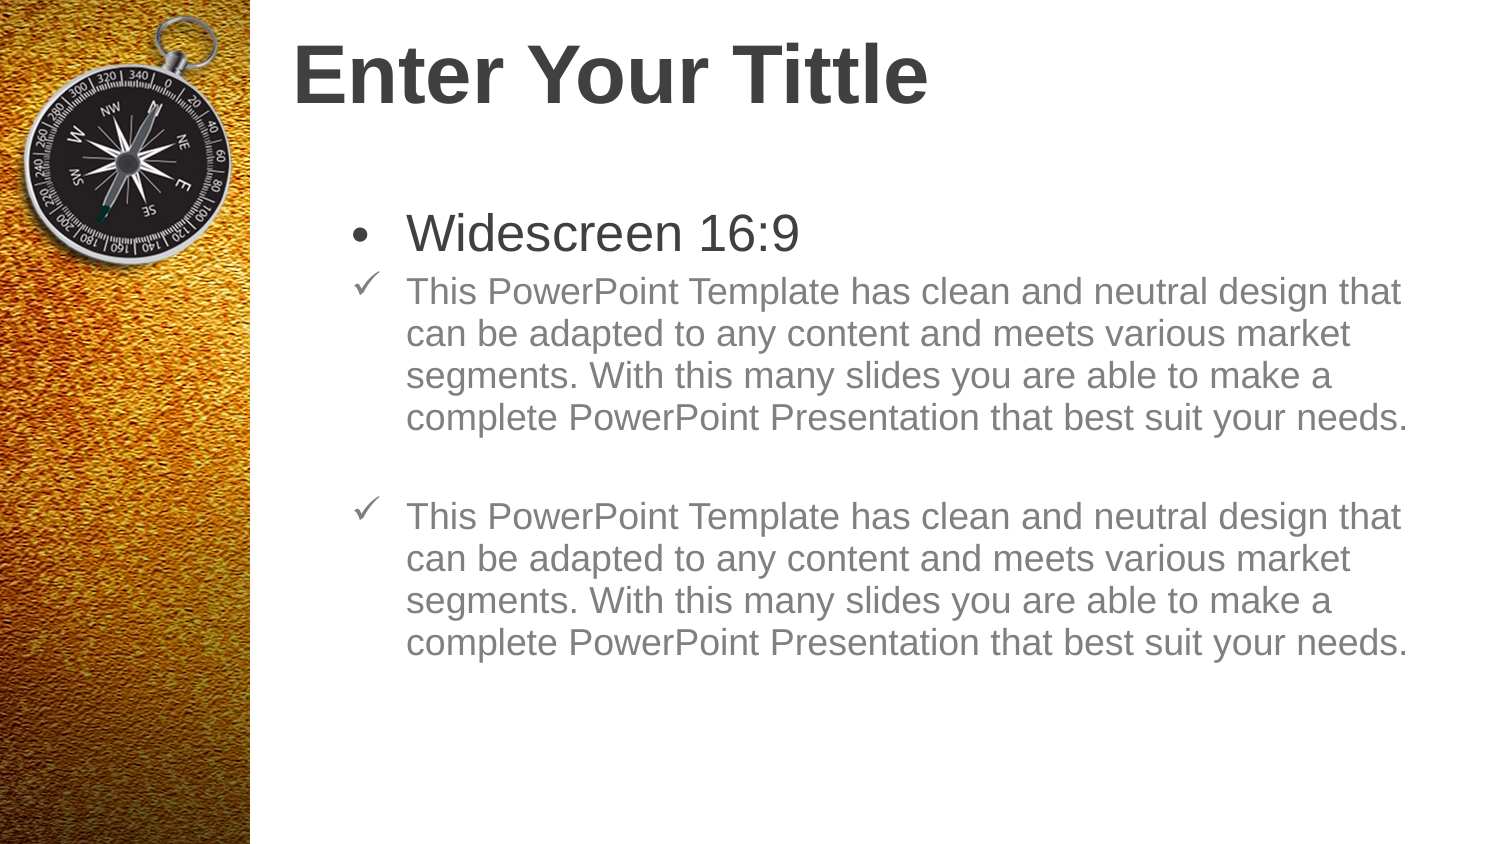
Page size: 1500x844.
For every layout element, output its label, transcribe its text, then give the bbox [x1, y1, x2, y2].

title Enter Your Tittle [253, 4, 1500, 146]
list Widescreen 16:9 This PowerPoint Template has clean and neutral design that can be adapted to any content and meets various market segments. With this many slides you are able to make a complete PowerPoint Presentation that best suit your needs. This PowerPoint Template has clean and neutral design that can be adapted to any content and meets various market segments. With this many slides you are able to make a complete PowerPoint Presentation that best suit your needs. [336, 196, 1425, 754]
picture [0, 0, 1500, 844]
